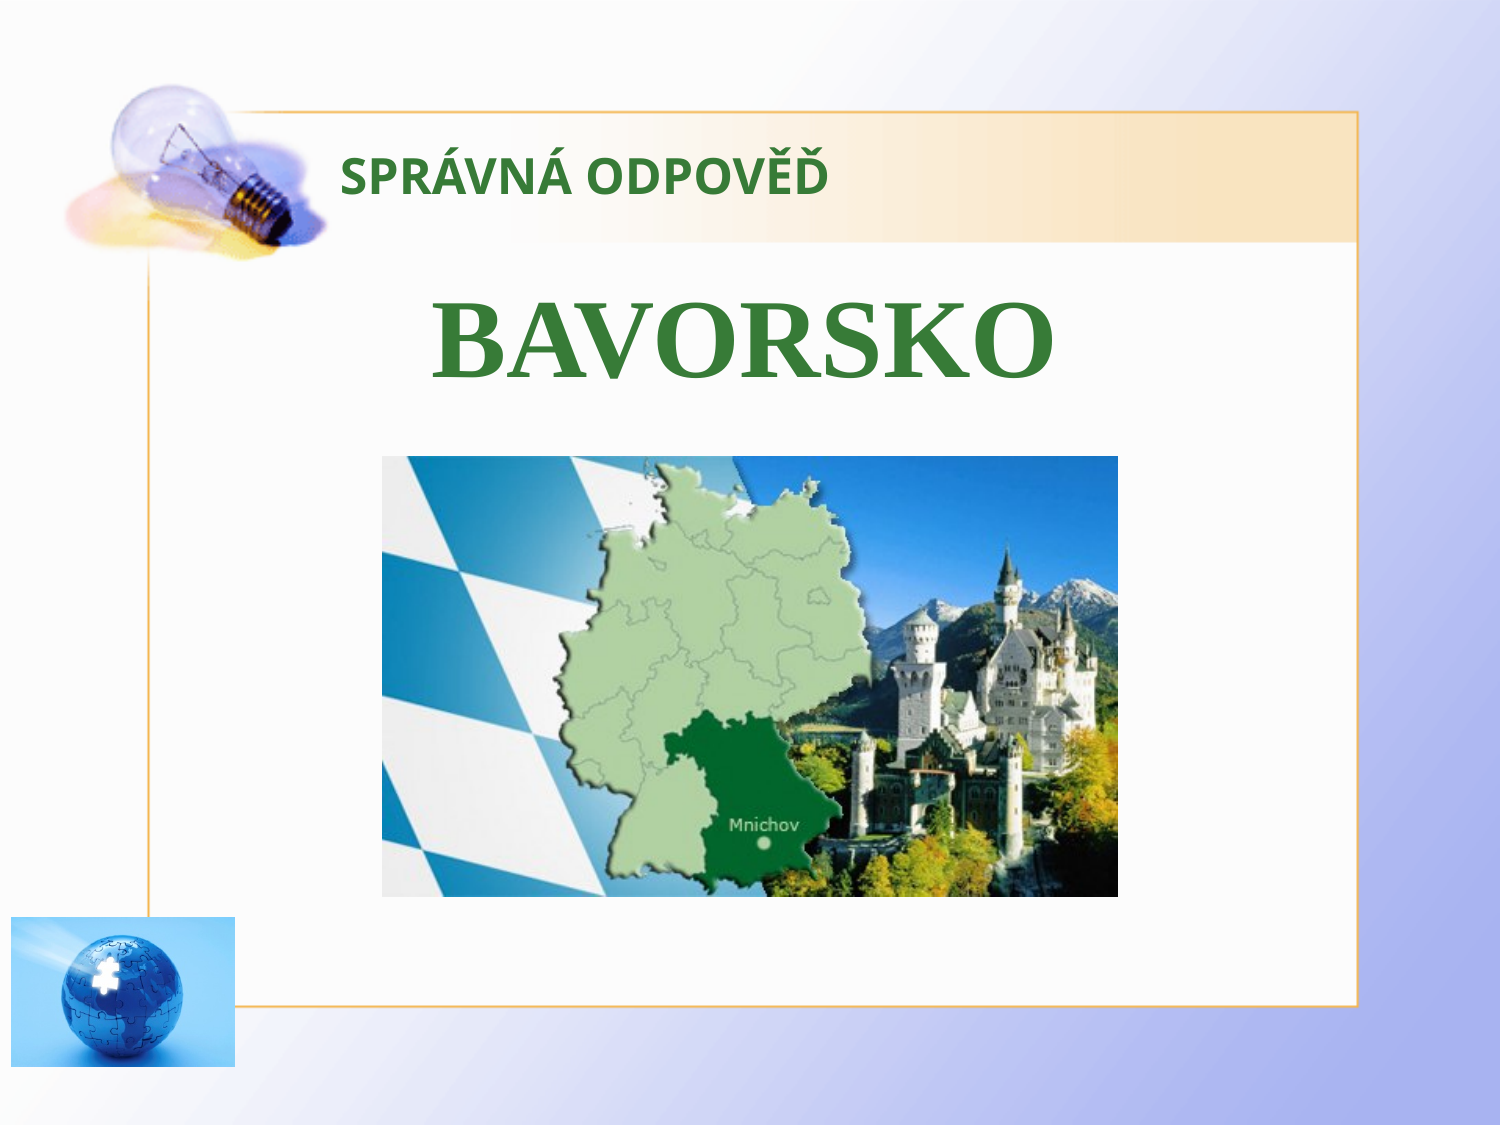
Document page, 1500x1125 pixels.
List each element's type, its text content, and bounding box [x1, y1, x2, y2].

title SPRÁVNÁ ODPOVĚĎ [324, 134, 1276, 223]
picture [0, 0, 1500, 1125]
text_box BAVORSKO [416, 257, 1074, 408]
